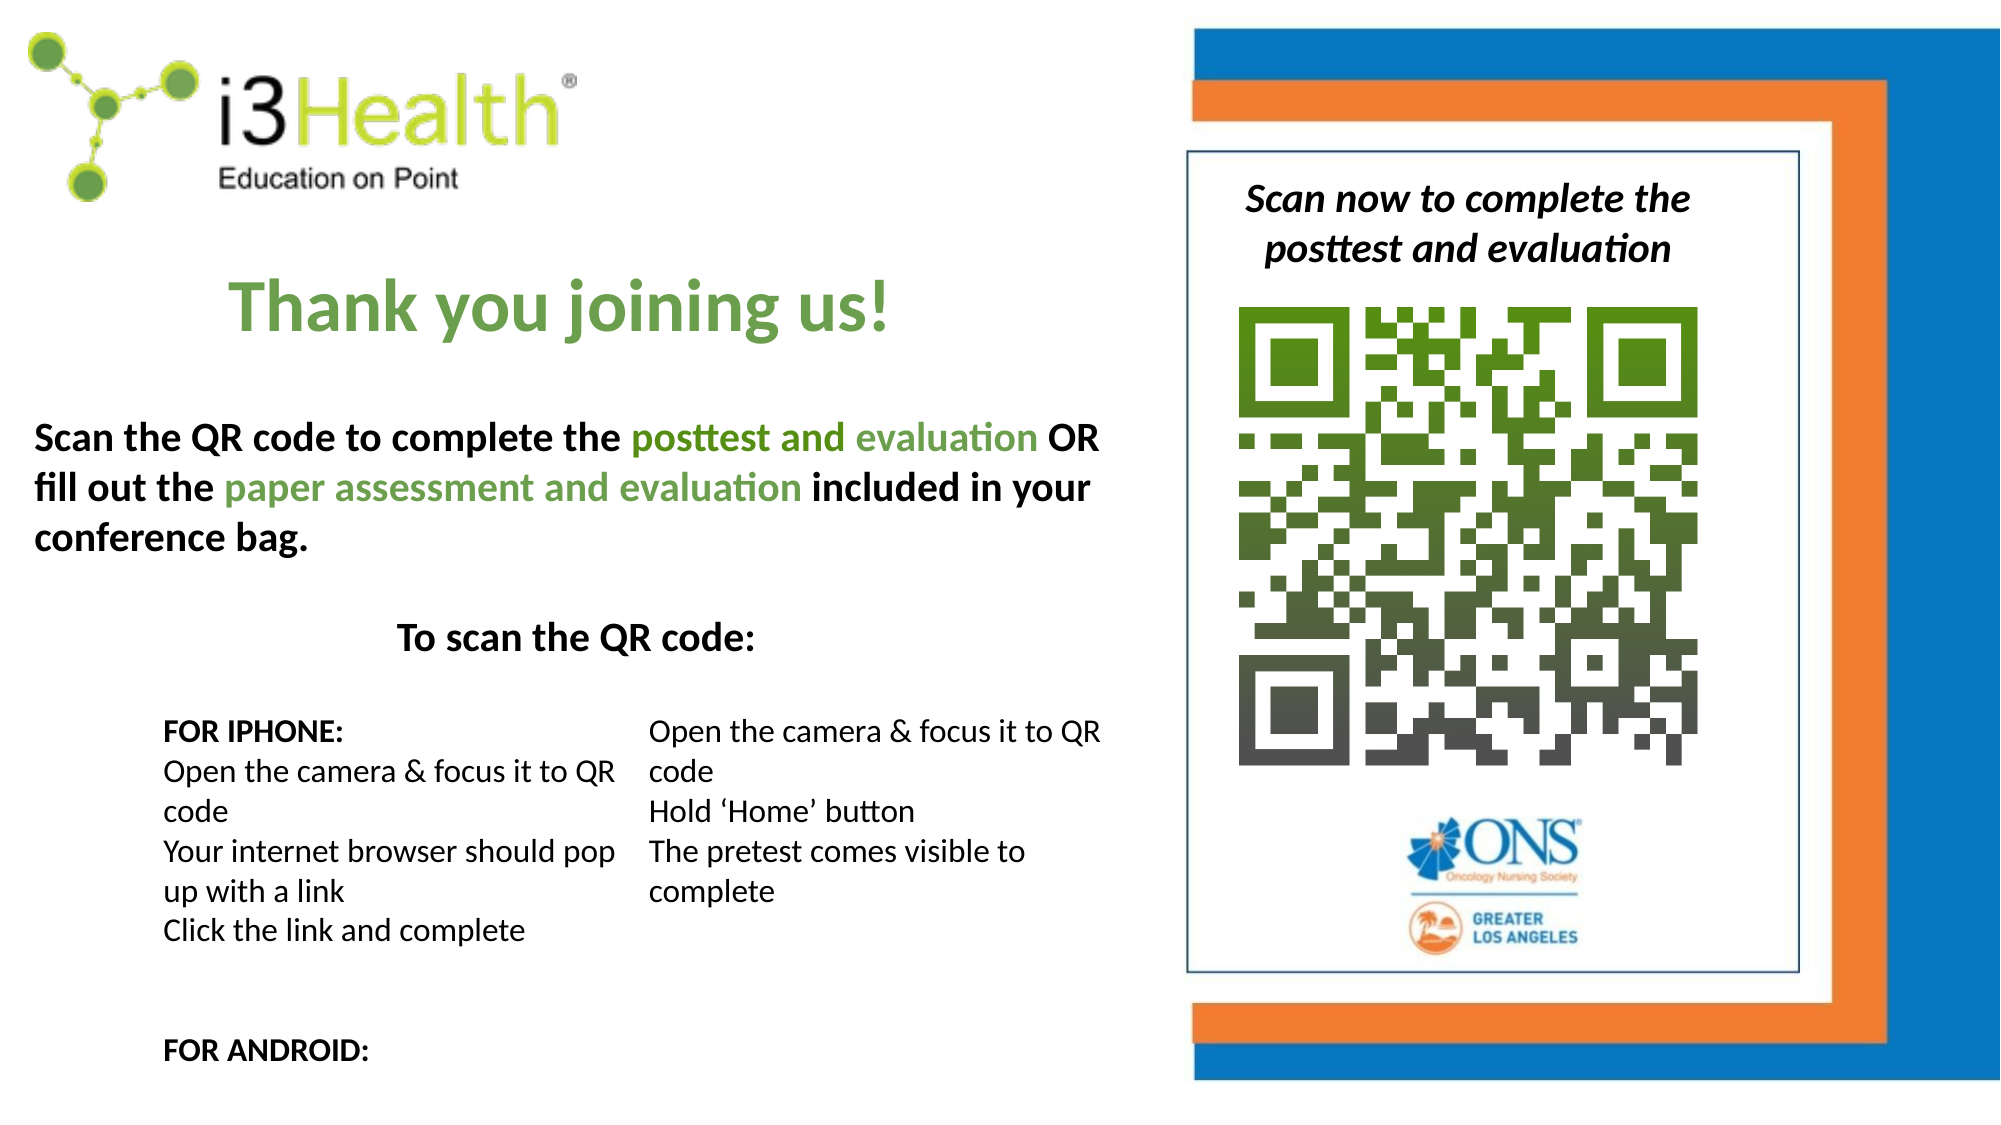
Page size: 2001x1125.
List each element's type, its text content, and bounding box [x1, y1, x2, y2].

text_box FOR IPHONE: Open the camera & focus it to QR code Your internet browser should pop up with a link Click the link and complete FOR ANDROID: Open the camera & focus it to QR code Hold ‘Home’ button The pretest comes visible to complete [148, 701, 554, 1084]
text_box Thank you joining us! [71, 248, 554, 354]
text_box Scan the QR code to complete the posttest and evaluation OR fill out the paper assessment and evaluation included in your conference bag. To scan the QR code: [19, 402, 554, 668]
picture [28, 0, 2000, 1125]
